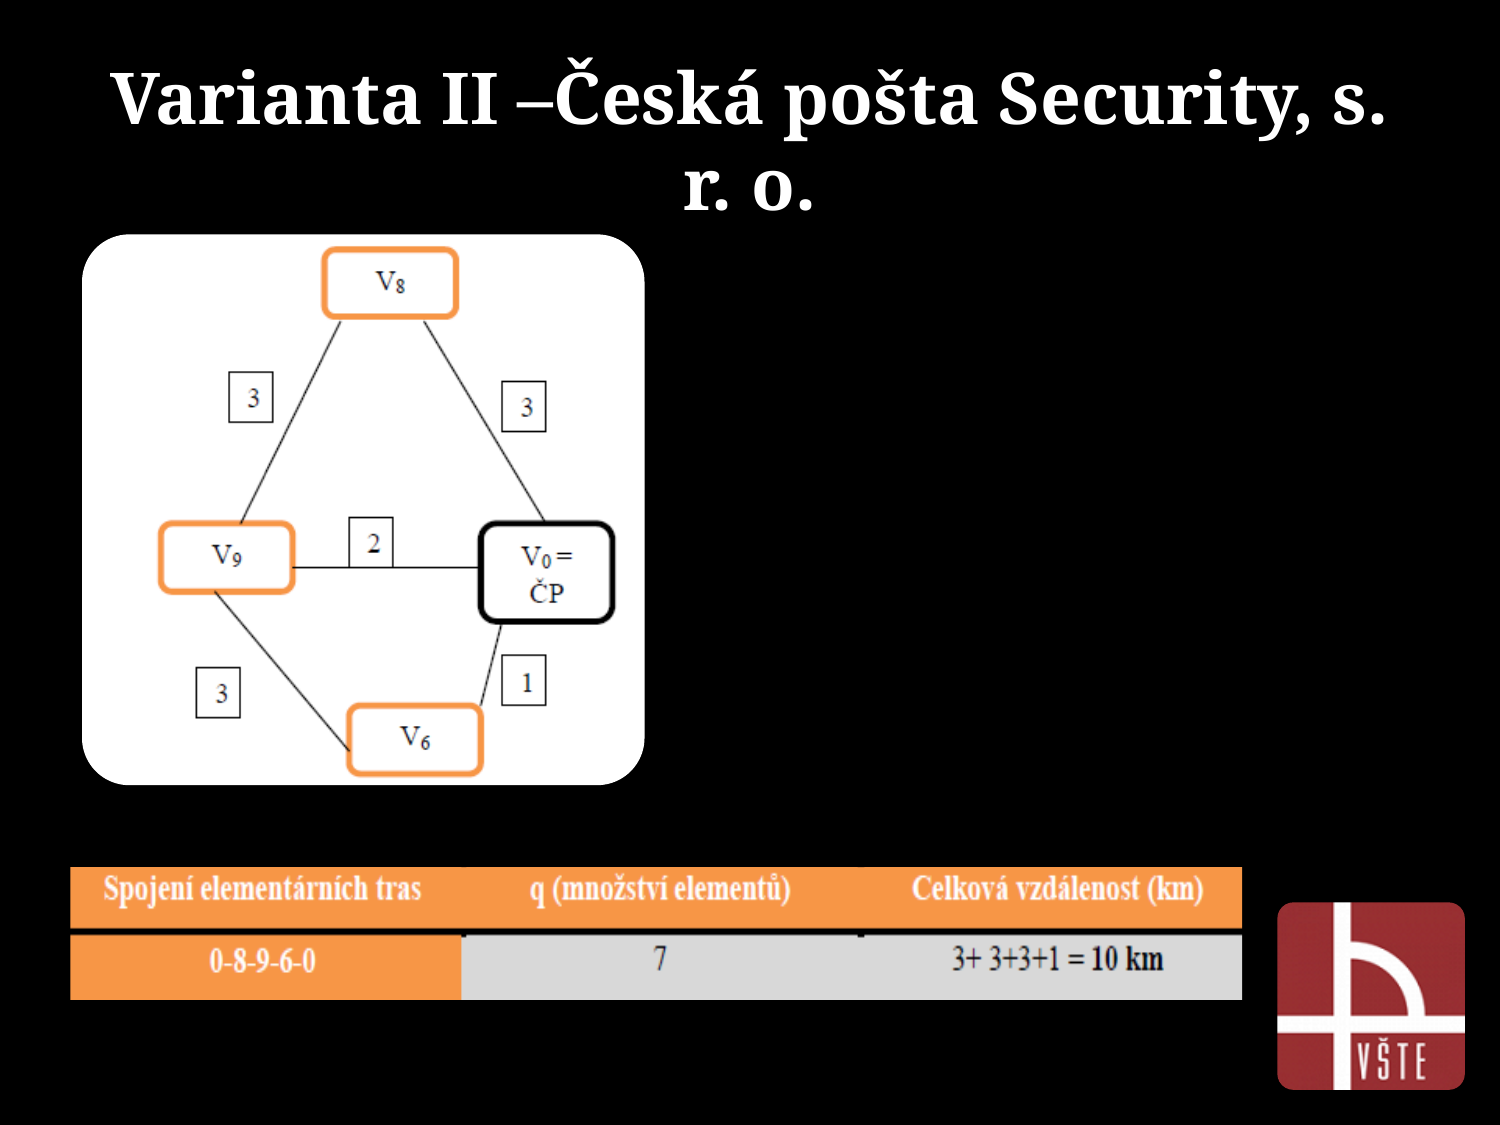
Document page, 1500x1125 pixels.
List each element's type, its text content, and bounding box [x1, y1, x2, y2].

title Varianta II –Česká pošta Security, s. r. o. [75, 45, 1425, 233]
picture [1277, 902, 1466, 1091]
picture [81, 234, 645, 786]
picture [70, 866, 1243, 1000]
